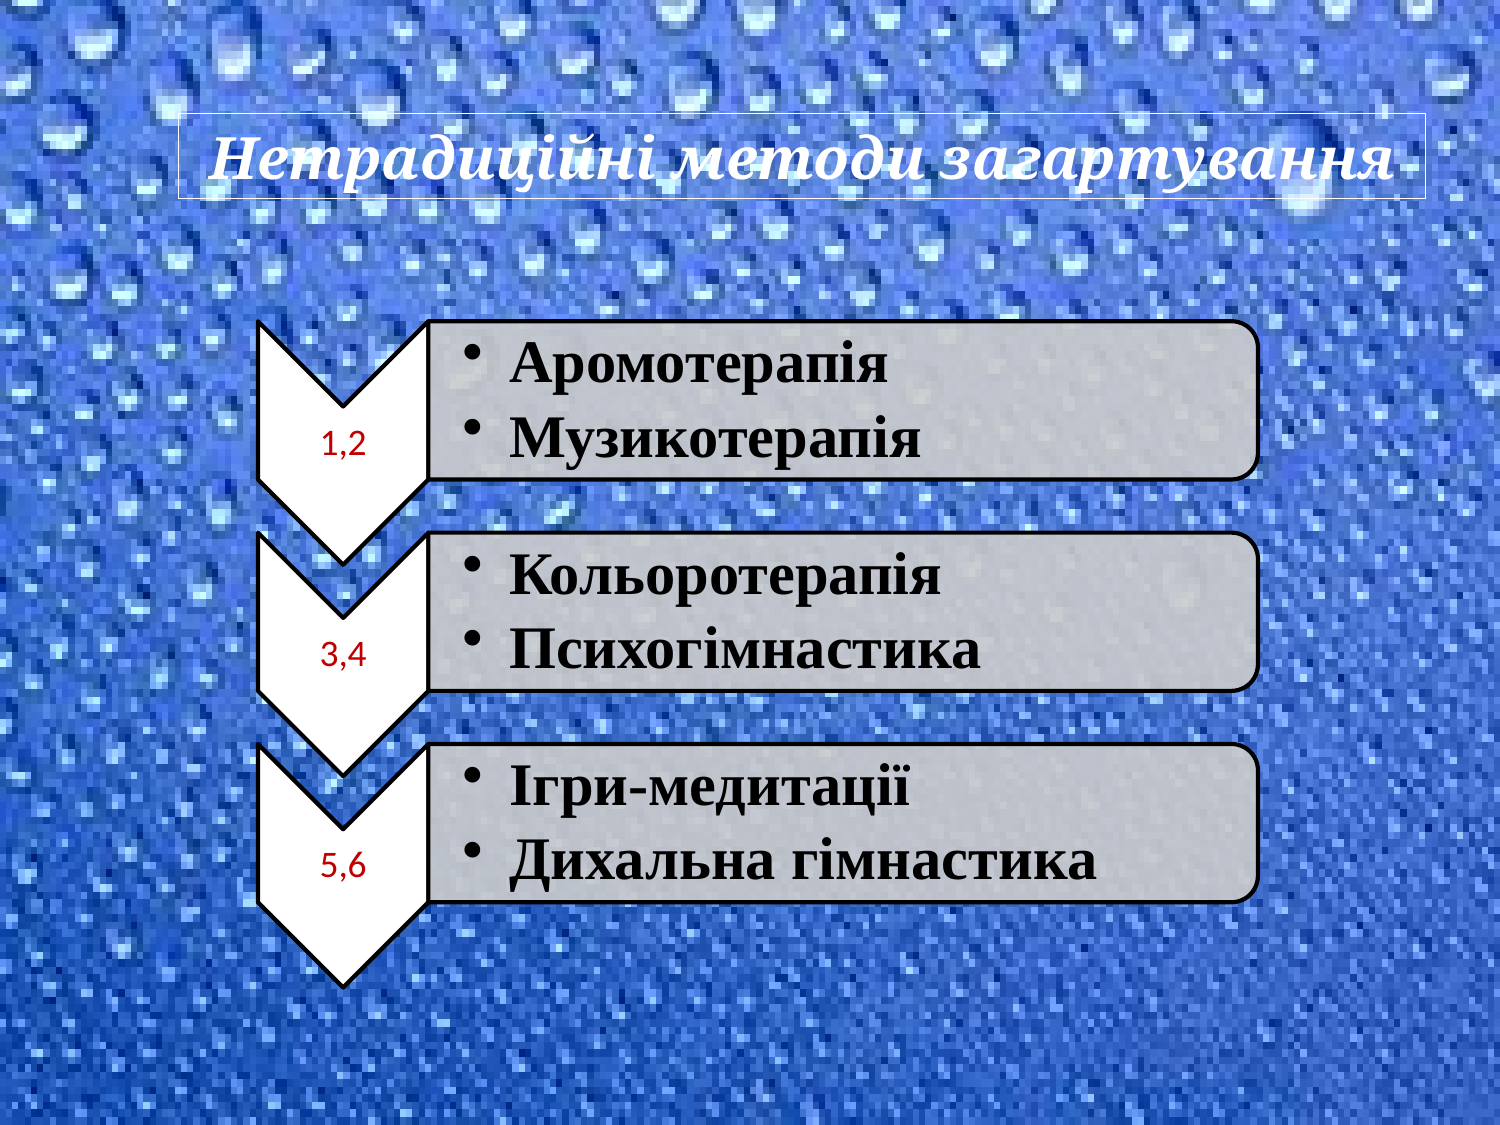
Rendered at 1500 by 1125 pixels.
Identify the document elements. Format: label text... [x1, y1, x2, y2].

text_box Нетрадиційні методи загартування [178, 113, 1426, 199]
picture [0, 0, 1500, 1125]
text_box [257, 320, 1259, 988]
